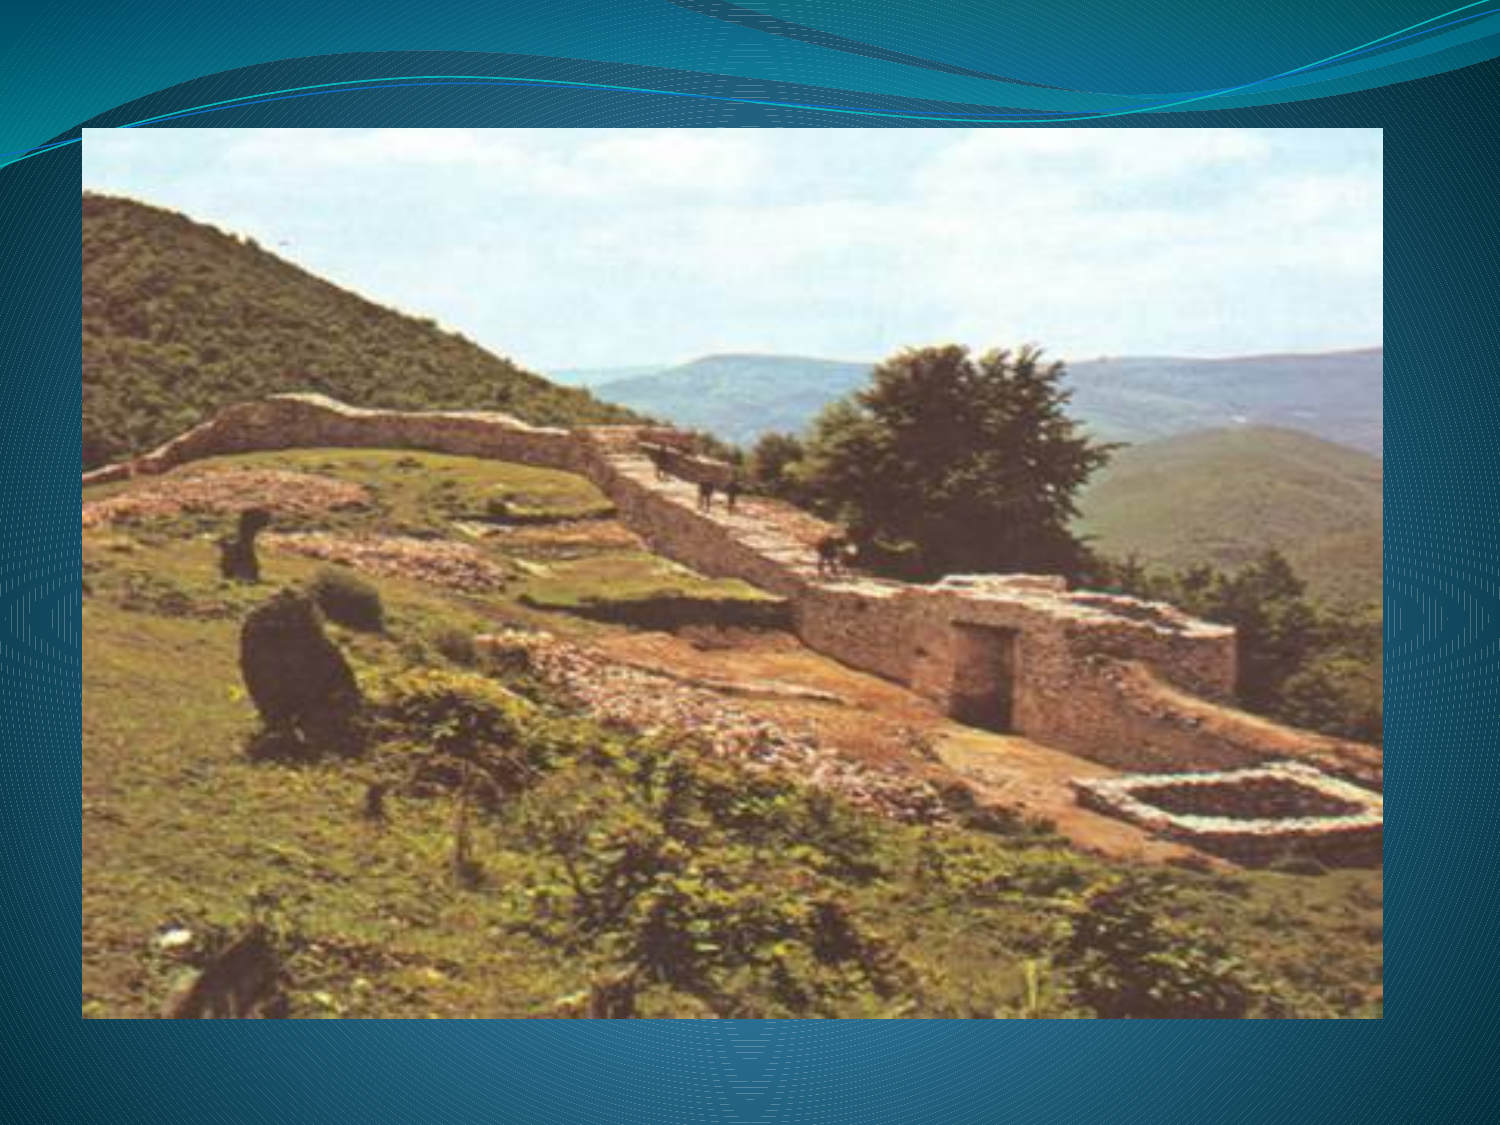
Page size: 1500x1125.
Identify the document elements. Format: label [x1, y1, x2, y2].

list [81, 128, 1384, 1020]
